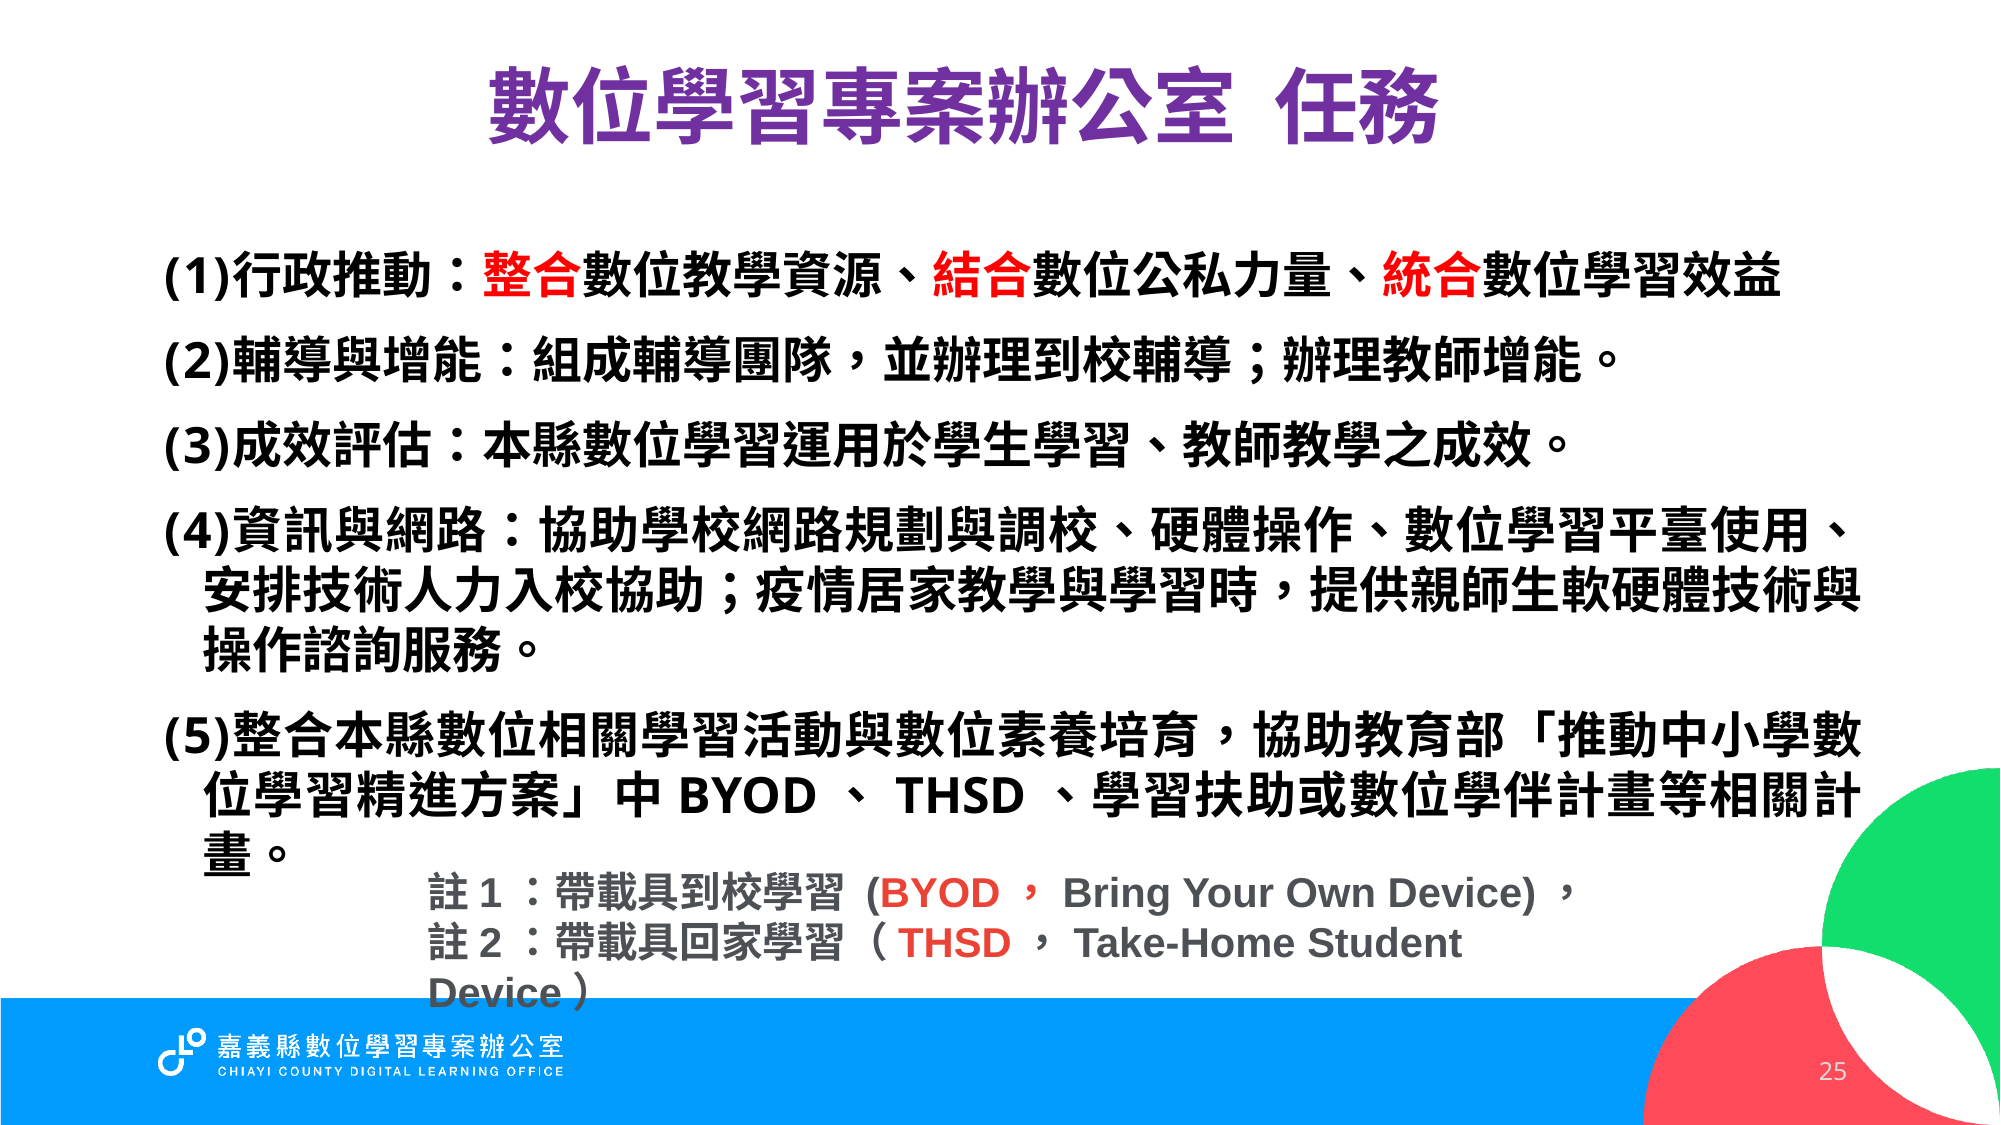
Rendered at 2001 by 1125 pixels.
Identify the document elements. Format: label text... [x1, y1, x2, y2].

slide_number 25 [1412, 1042, 1863, 1103]
text_box 註1：帶載具到校學習 (BYOD，Bring Your Own Device)， 註2：帶載具回家學習（THSD，Take-Home Student Device） [412, 858, 1615, 1074]
title 數位學習專案辦公室 任務 [101, 52, 1827, 169]
text_box 行政推動：整合數位教學資源、結合數位公私力量、統合數位學習效益 輔導與增能：組成輔導團隊，並辦理到校輔導；辦理教師增能。 成效評估：本縣數位學習運用於學生學習、教師教學之成效。 資訊與網路：協助學校網路規劃與調校、硬體操作、數位學習平臺使用、安排技術人力入校協助；疫情居家教學與學習時，提供親師生軟硬體技術與操作諮詢服務。 整合本縣數位相關學習活動與數位素養培育，協助教育部「推動中小學數位學習精進方案」中BYOD、THSD、學習扶助或數位學伴計畫等相關計畫。 [0, 236, 1878, 891]
picture [0, 0, 2000, 1125]
